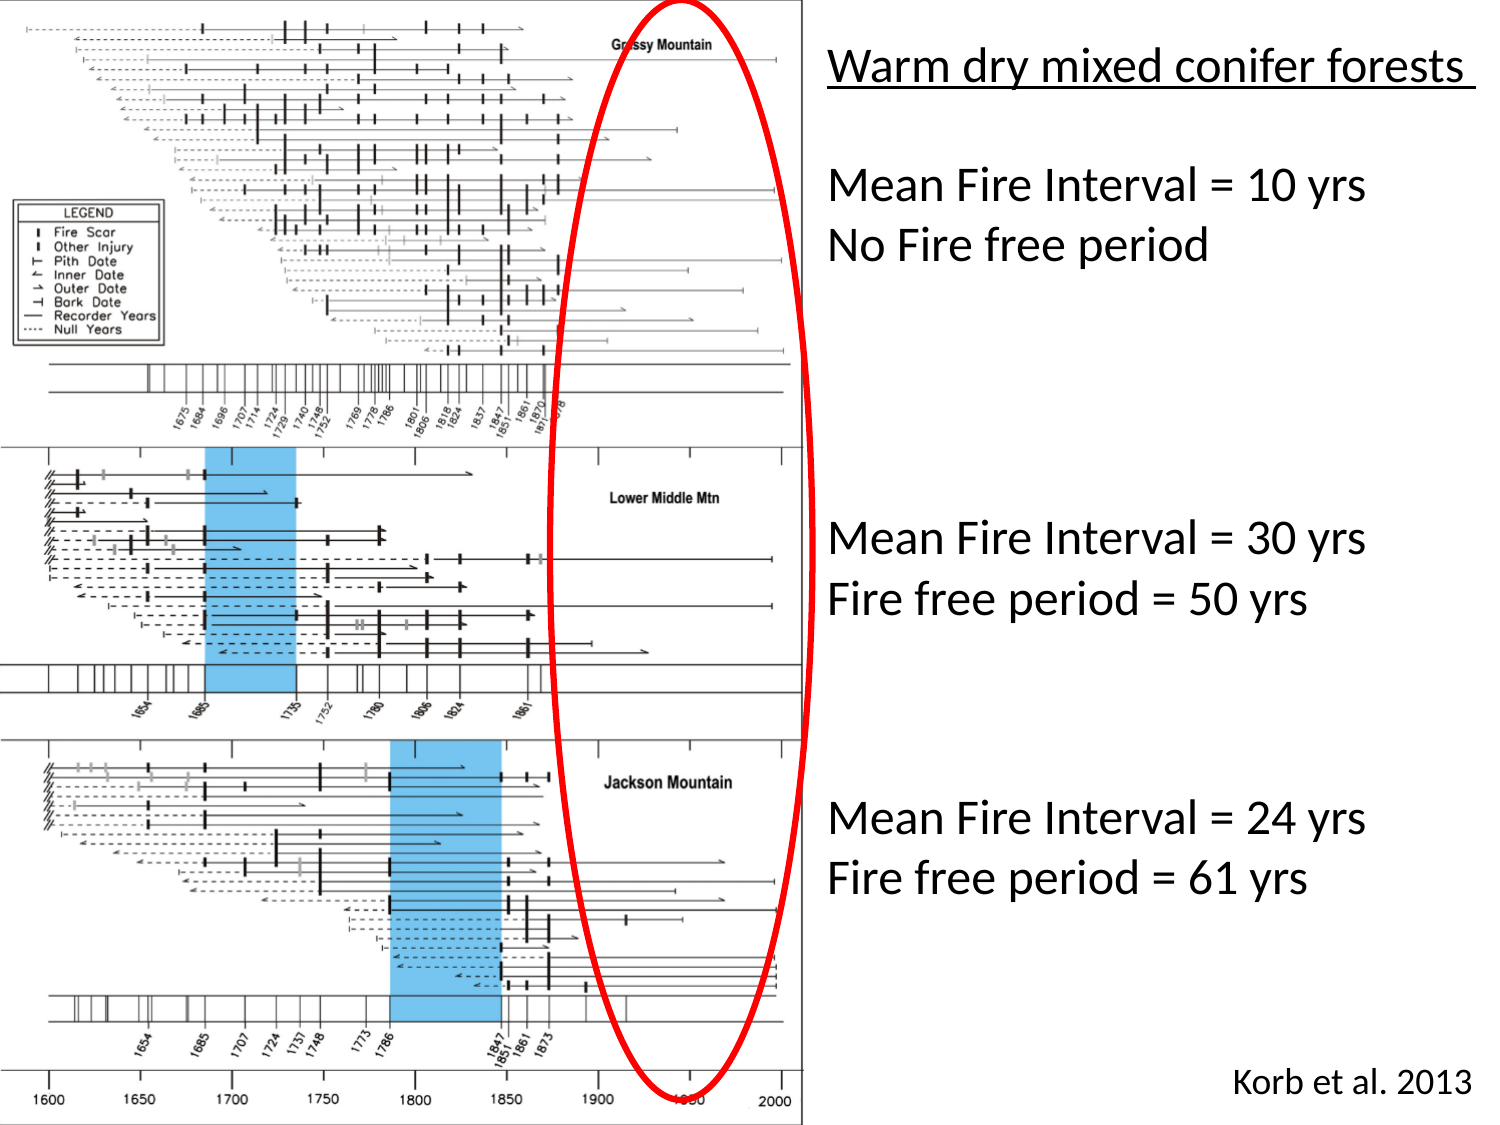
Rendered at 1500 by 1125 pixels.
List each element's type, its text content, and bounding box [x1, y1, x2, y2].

text_box Korb et al. 2013 [1049, 1049, 1488, 1110]
text_box Mean Fire Interval = 30 yrs Fire free period = 50 yrs [814, 497, 1425, 633]
text_box [807, 365, 815, 735]
text_box Mean Fire Interval = 24 yrs Fire free period = 61 yrs [812, 776, 1425, 912]
picture [0, 0, 804, 1125]
text_box Warm dry mixed conifer forests [812, 24, 1500, 100]
text_box Mean Fire Interval = 10 yrs No Fire free period [812, 143, 1440, 279]
